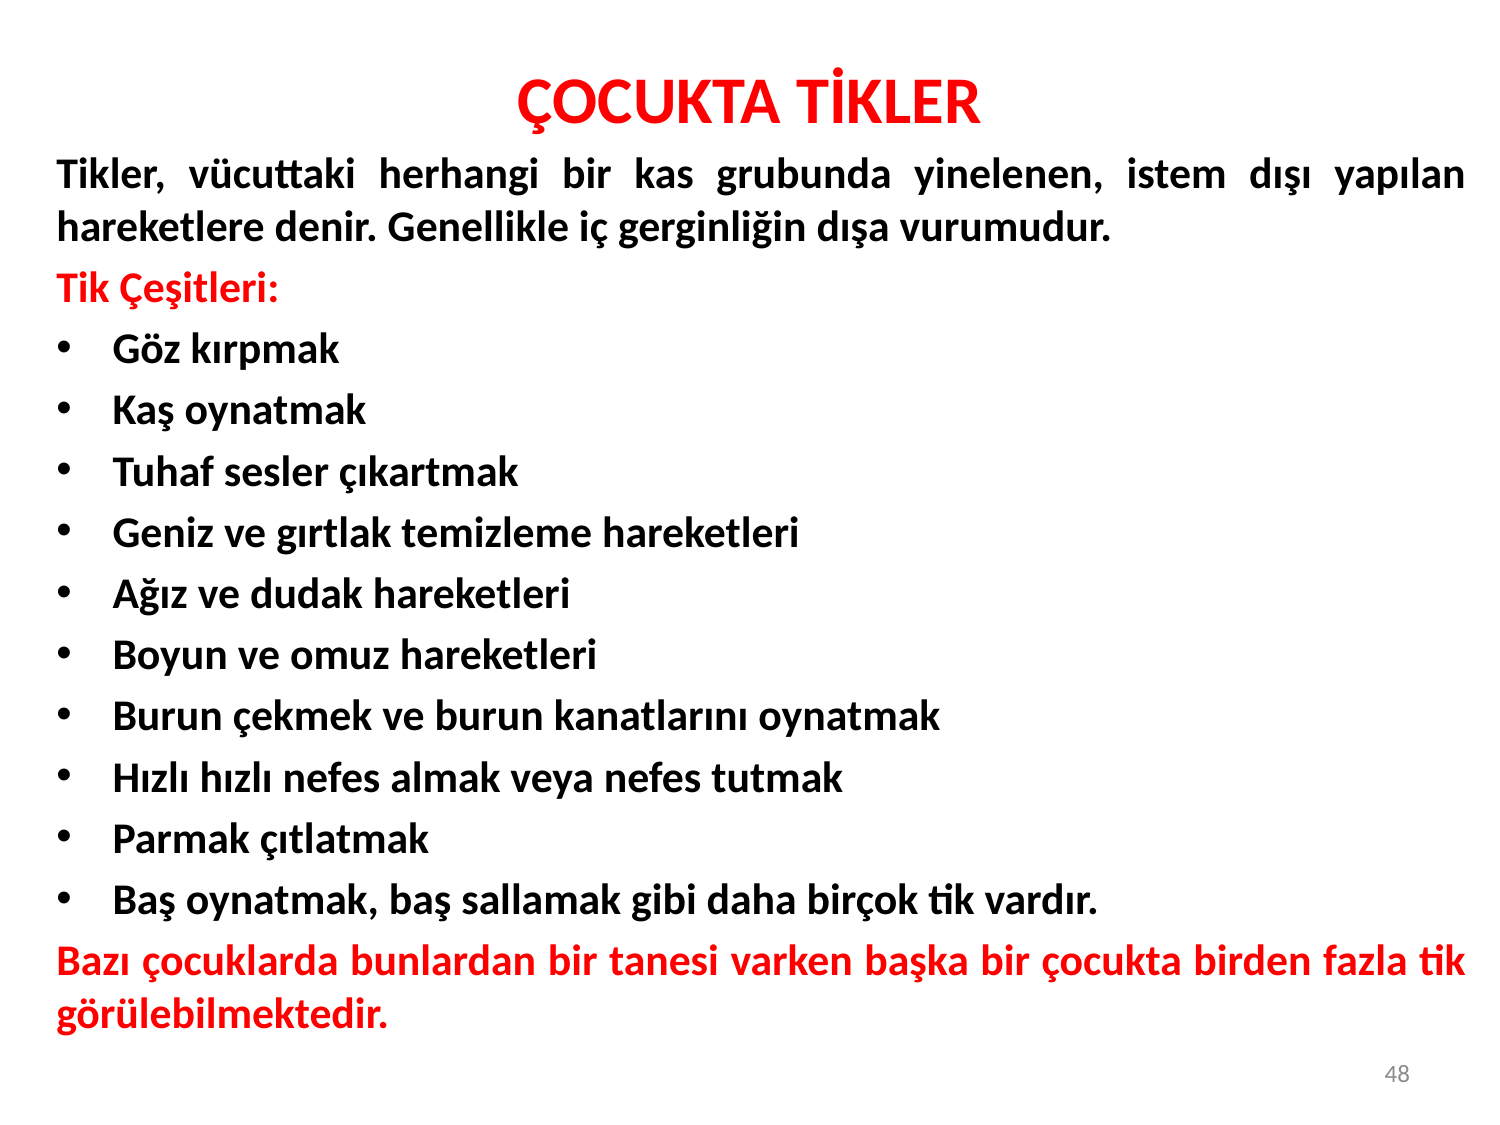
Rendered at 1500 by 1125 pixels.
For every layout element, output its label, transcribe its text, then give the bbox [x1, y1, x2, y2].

title ÇOCUKTA TİKLER [75, 45, 1425, 137]
slide_number 48 [1074, 1042, 1425, 1103]
list Tikler, vücuttaki herhangi bir kas grubunda yinelenen, istem dışı yapılan hareketlere denir. Genellikle iç gerginliğin dışa vurumudur. Tik Çeşitleri: Göz kırpmak Kaş oynatmak Tuhaf sesler çıkartmak Geniz ve gırtlak temizleme hareketleri Ağız ve dudak hareketleri Boyun ve omuz hareketleri Burun çekmek ve burun kanatlarını oynatmak Hızlı hızlı nefes almak veya nefes tutmak Parmak çıtlatmak Baş oynatmak, baş sallamak gibi daha birçok tik vardır. Bazı çocuklarda bunlardan bir tanesi varken başka bir çocukta birden fazla tik görülebilmektedir. [41, 137, 1483, 1071]
